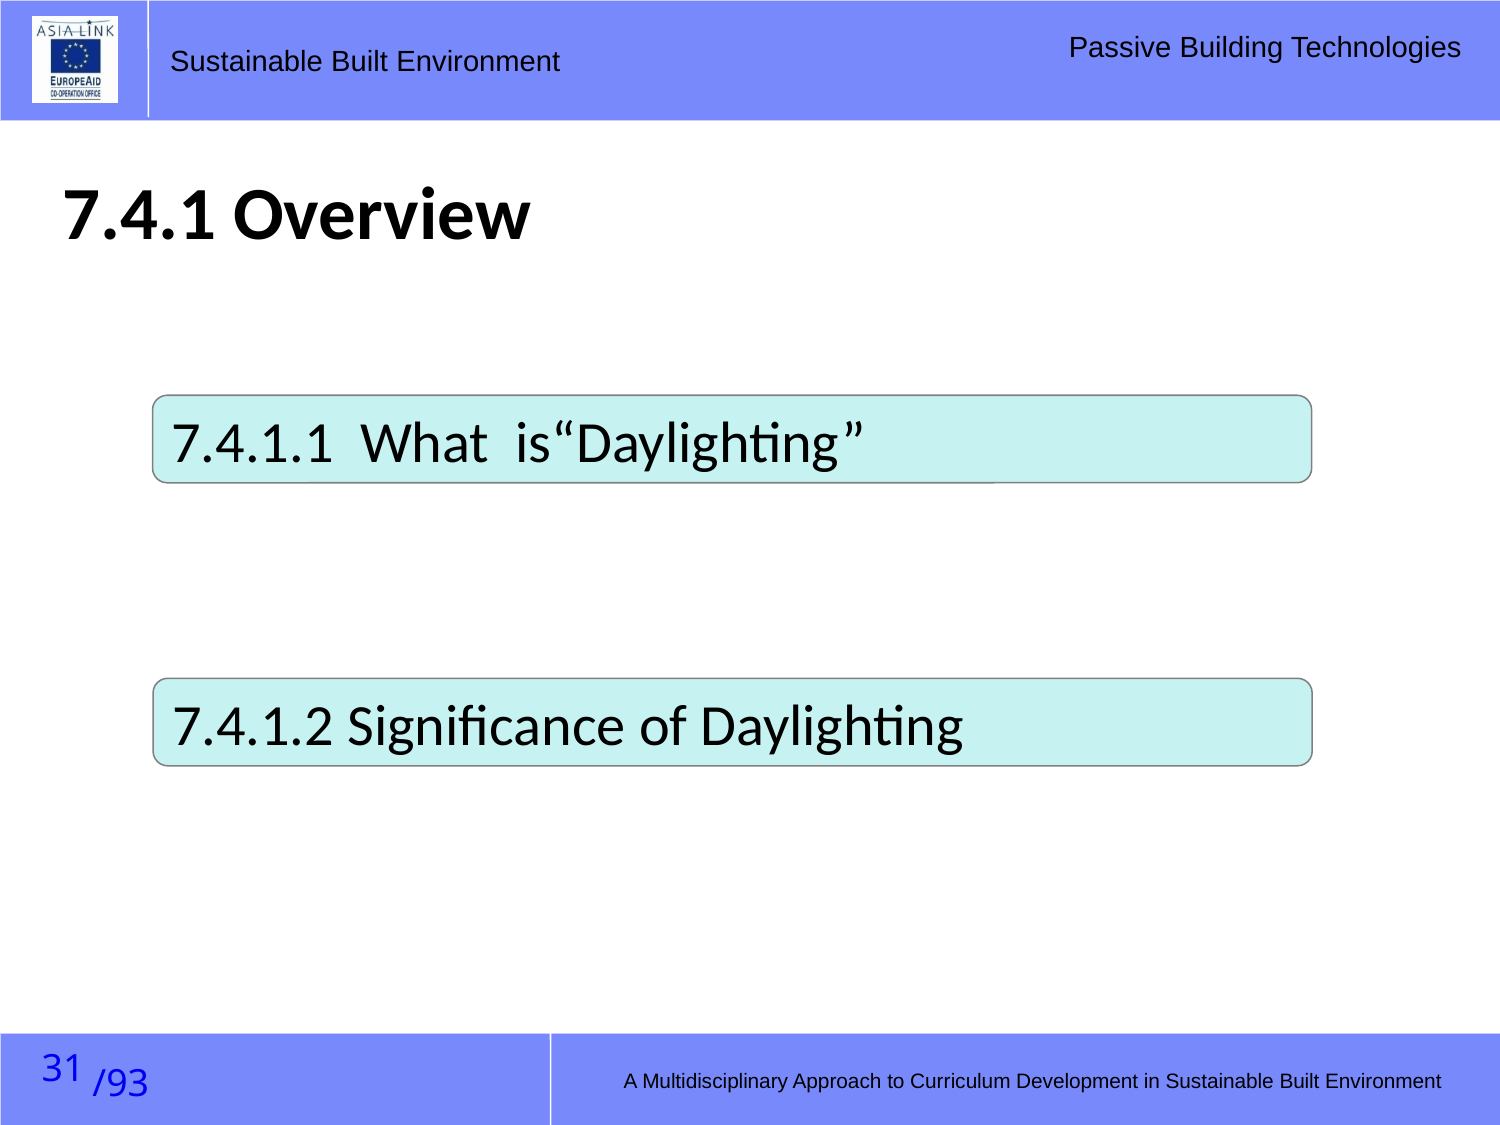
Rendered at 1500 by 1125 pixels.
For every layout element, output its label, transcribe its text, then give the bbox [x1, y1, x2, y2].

text_box A Multidisciplinary Approach to Curriculum Development in Sustainable Built Environment [587, 1060, 1457, 1100]
text_box 7.4.1.1 What is“Daylighting” [152, 395, 1312, 483]
slide_number 30 [26, 1039, 377, 1100]
picture [32, 16, 118, 103]
text_box 7.4.1 Overview [47, 157, 573, 263]
text_box 7.4.1.2 Significance of Daylighting [153, 678, 1313, 766]
